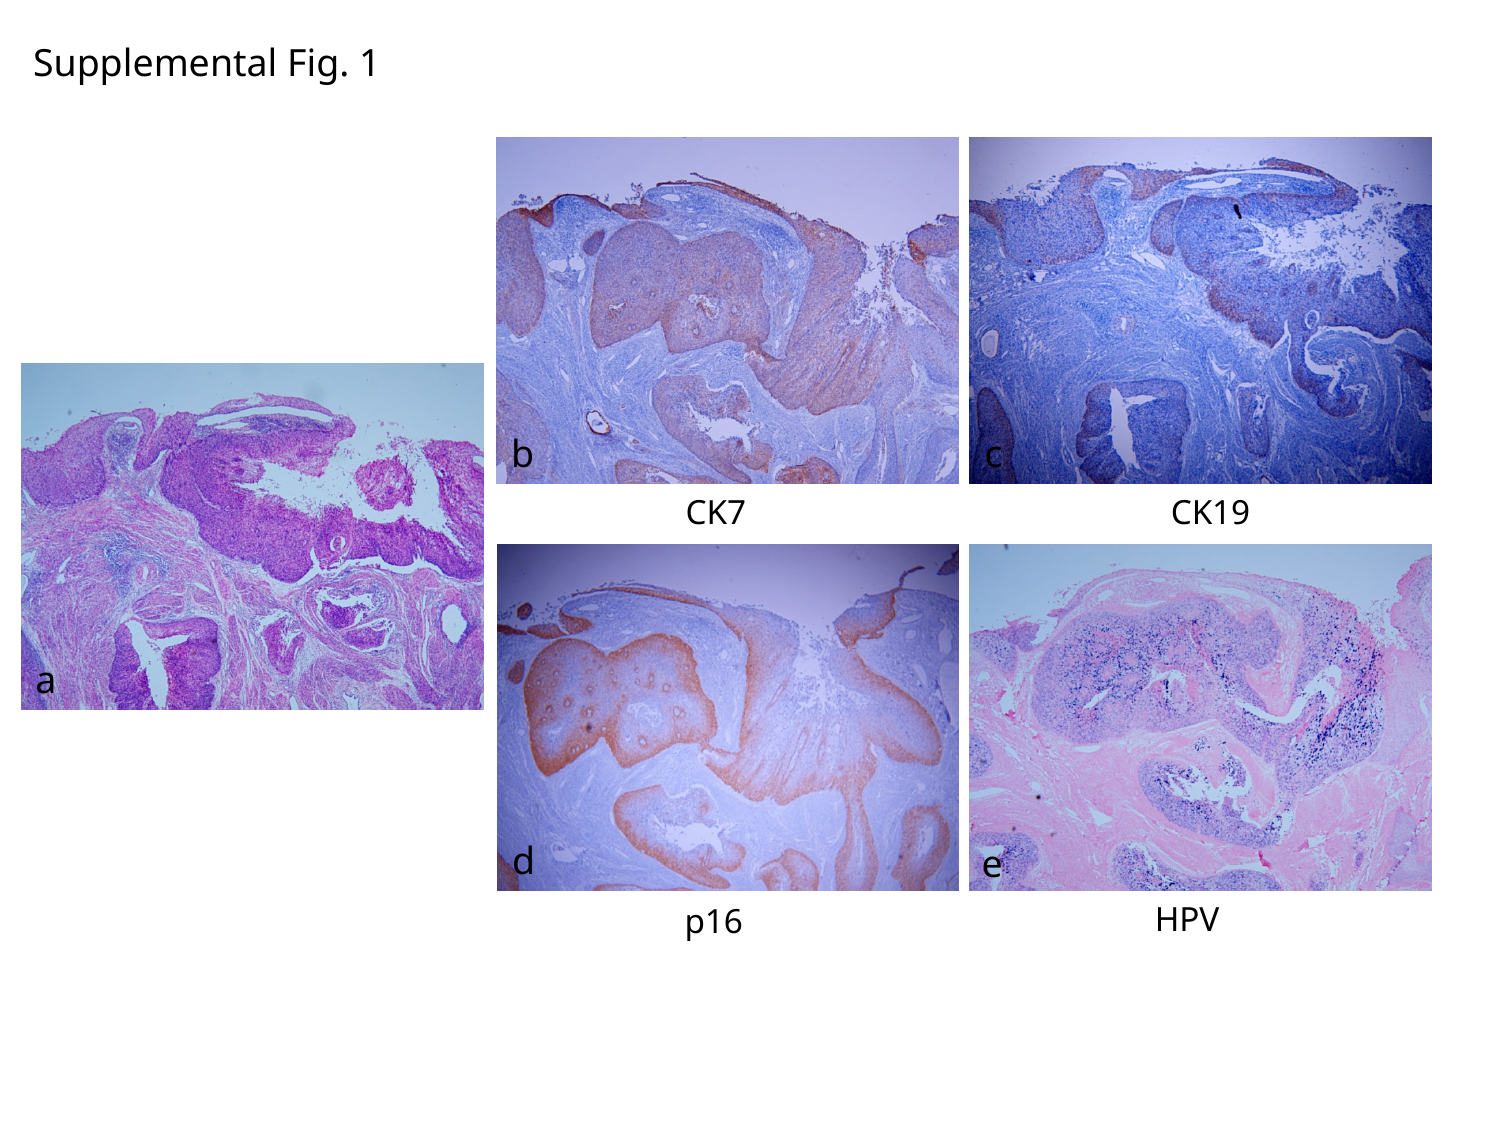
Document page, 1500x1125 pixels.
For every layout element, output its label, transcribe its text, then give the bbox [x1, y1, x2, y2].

picture [496, 136, 959, 484]
text_box CK7 [670, 494, 761, 539]
text_box CK19 [1156, 494, 1265, 539]
picture [21, 363, 484, 710]
text_box p16 [669, 899, 758, 948]
picture [969, 136, 1432, 484]
text_box HPV [1140, 899, 1235, 946]
picture [496, 544, 960, 891]
picture [969, 544, 1432, 891]
text_box Supplemental Fig. 1 [18, 31, 396, 92]
